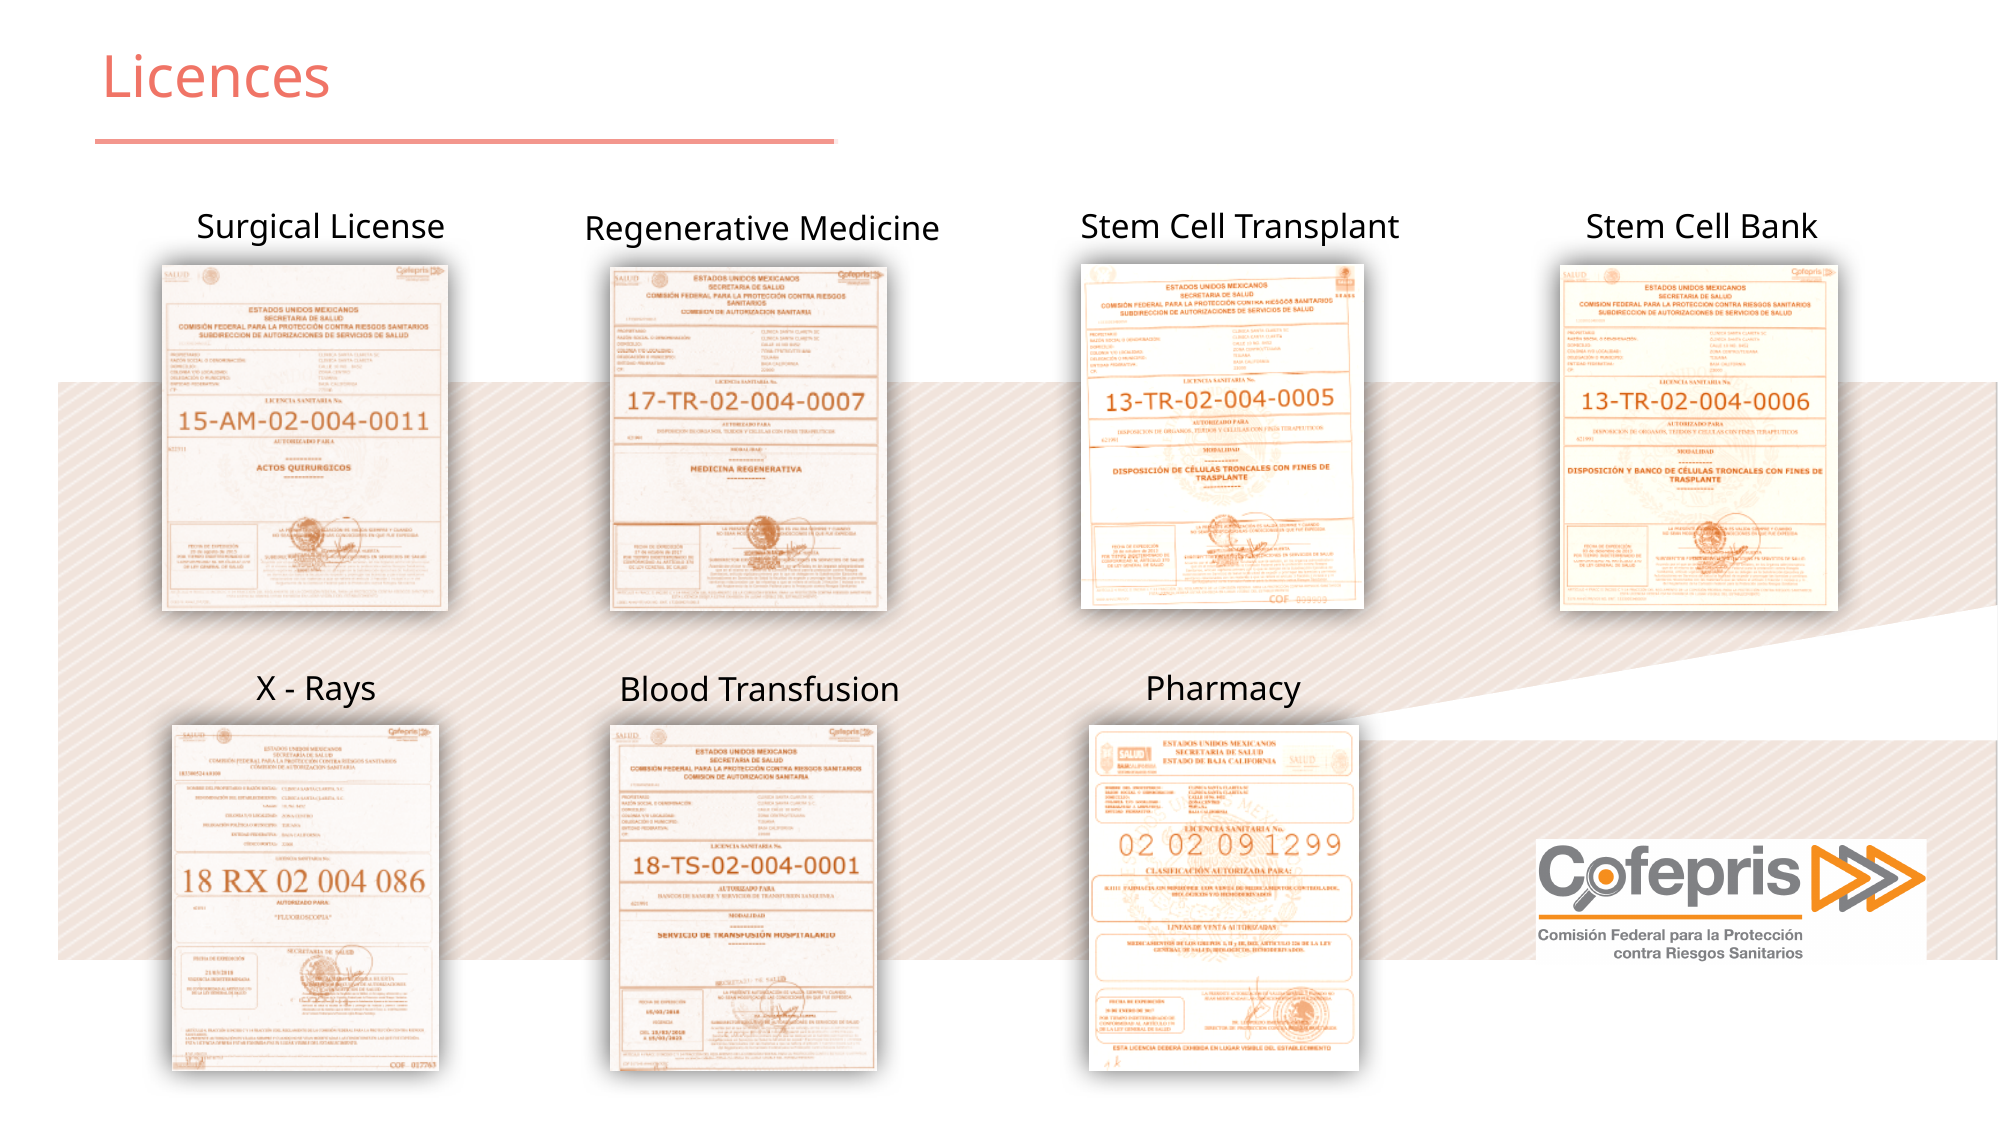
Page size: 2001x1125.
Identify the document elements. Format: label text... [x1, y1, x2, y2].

picture [58, 264, 2000, 1071]
text_box Licences [91, 28, 441, 119]
text_box Stem Cell Transplant [1070, 195, 1410, 256]
text_box Surgical License [186, 195, 456, 256]
text_box Regenerative Medicine [574, 197, 951, 258]
picture [94, 129, 839, 144]
text_box Stem Cell Bank [1575, 195, 1829, 244]
